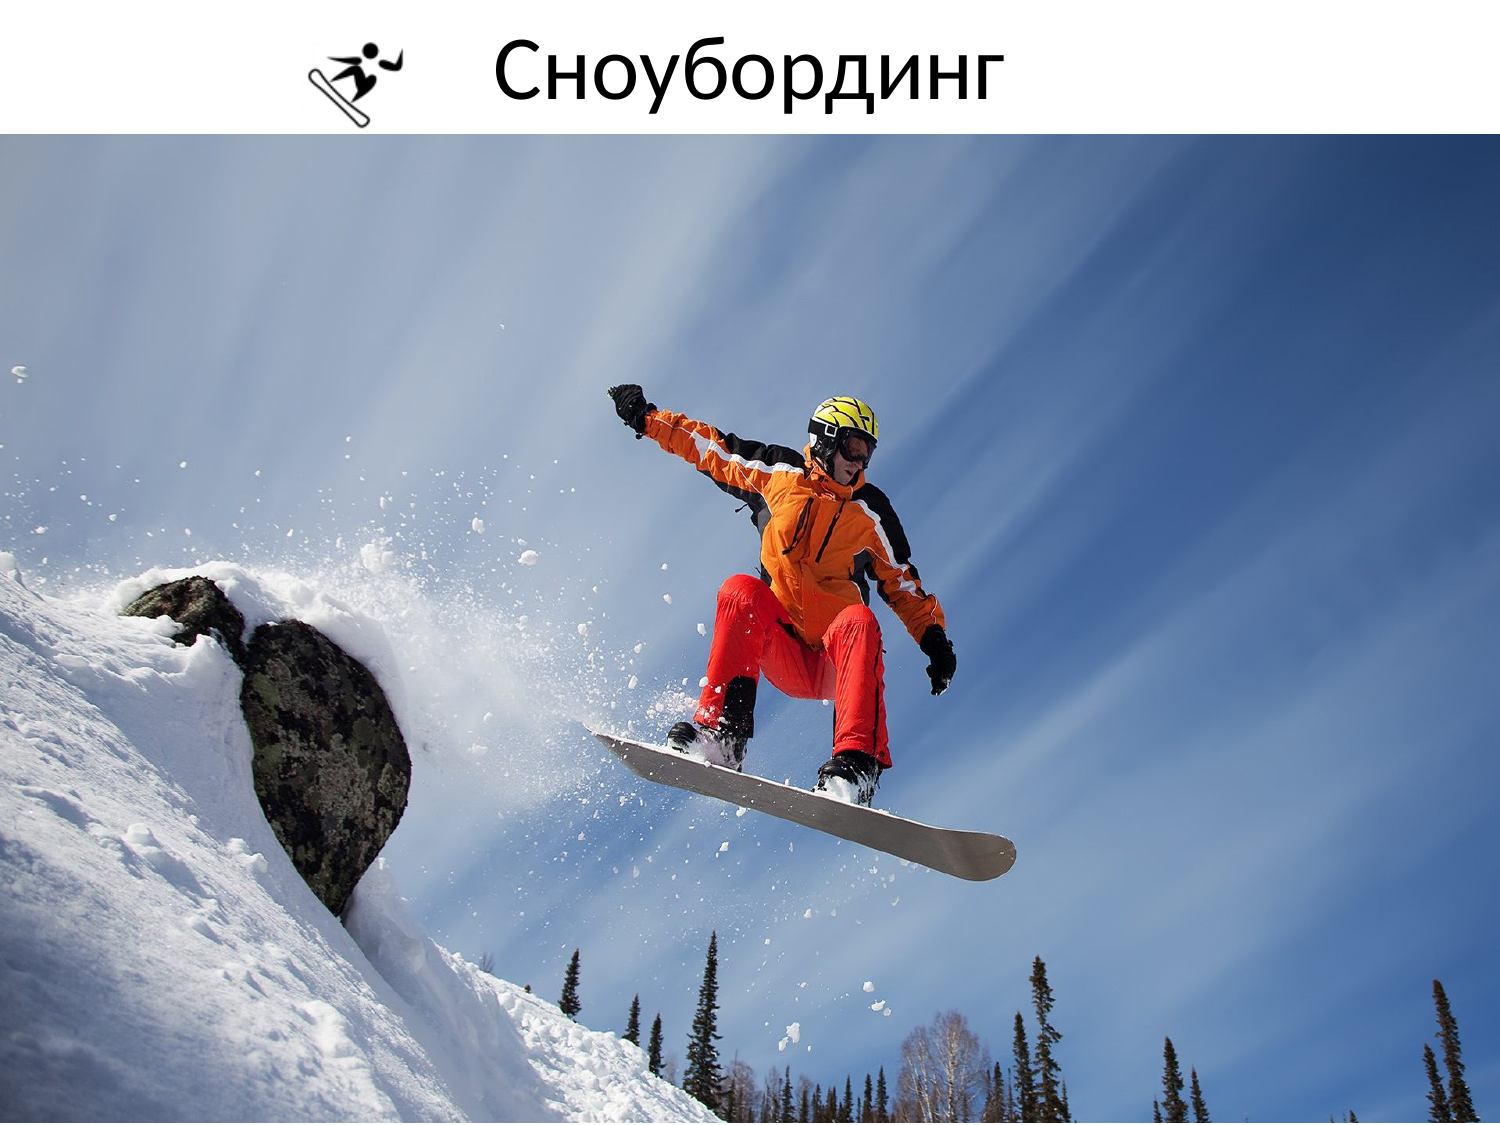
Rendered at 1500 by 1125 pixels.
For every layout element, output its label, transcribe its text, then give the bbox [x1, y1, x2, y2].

picture [300, 30, 411, 141]
title Сноубординг [75, 0, 1425, 126]
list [0, 134, 1500, 1123]
